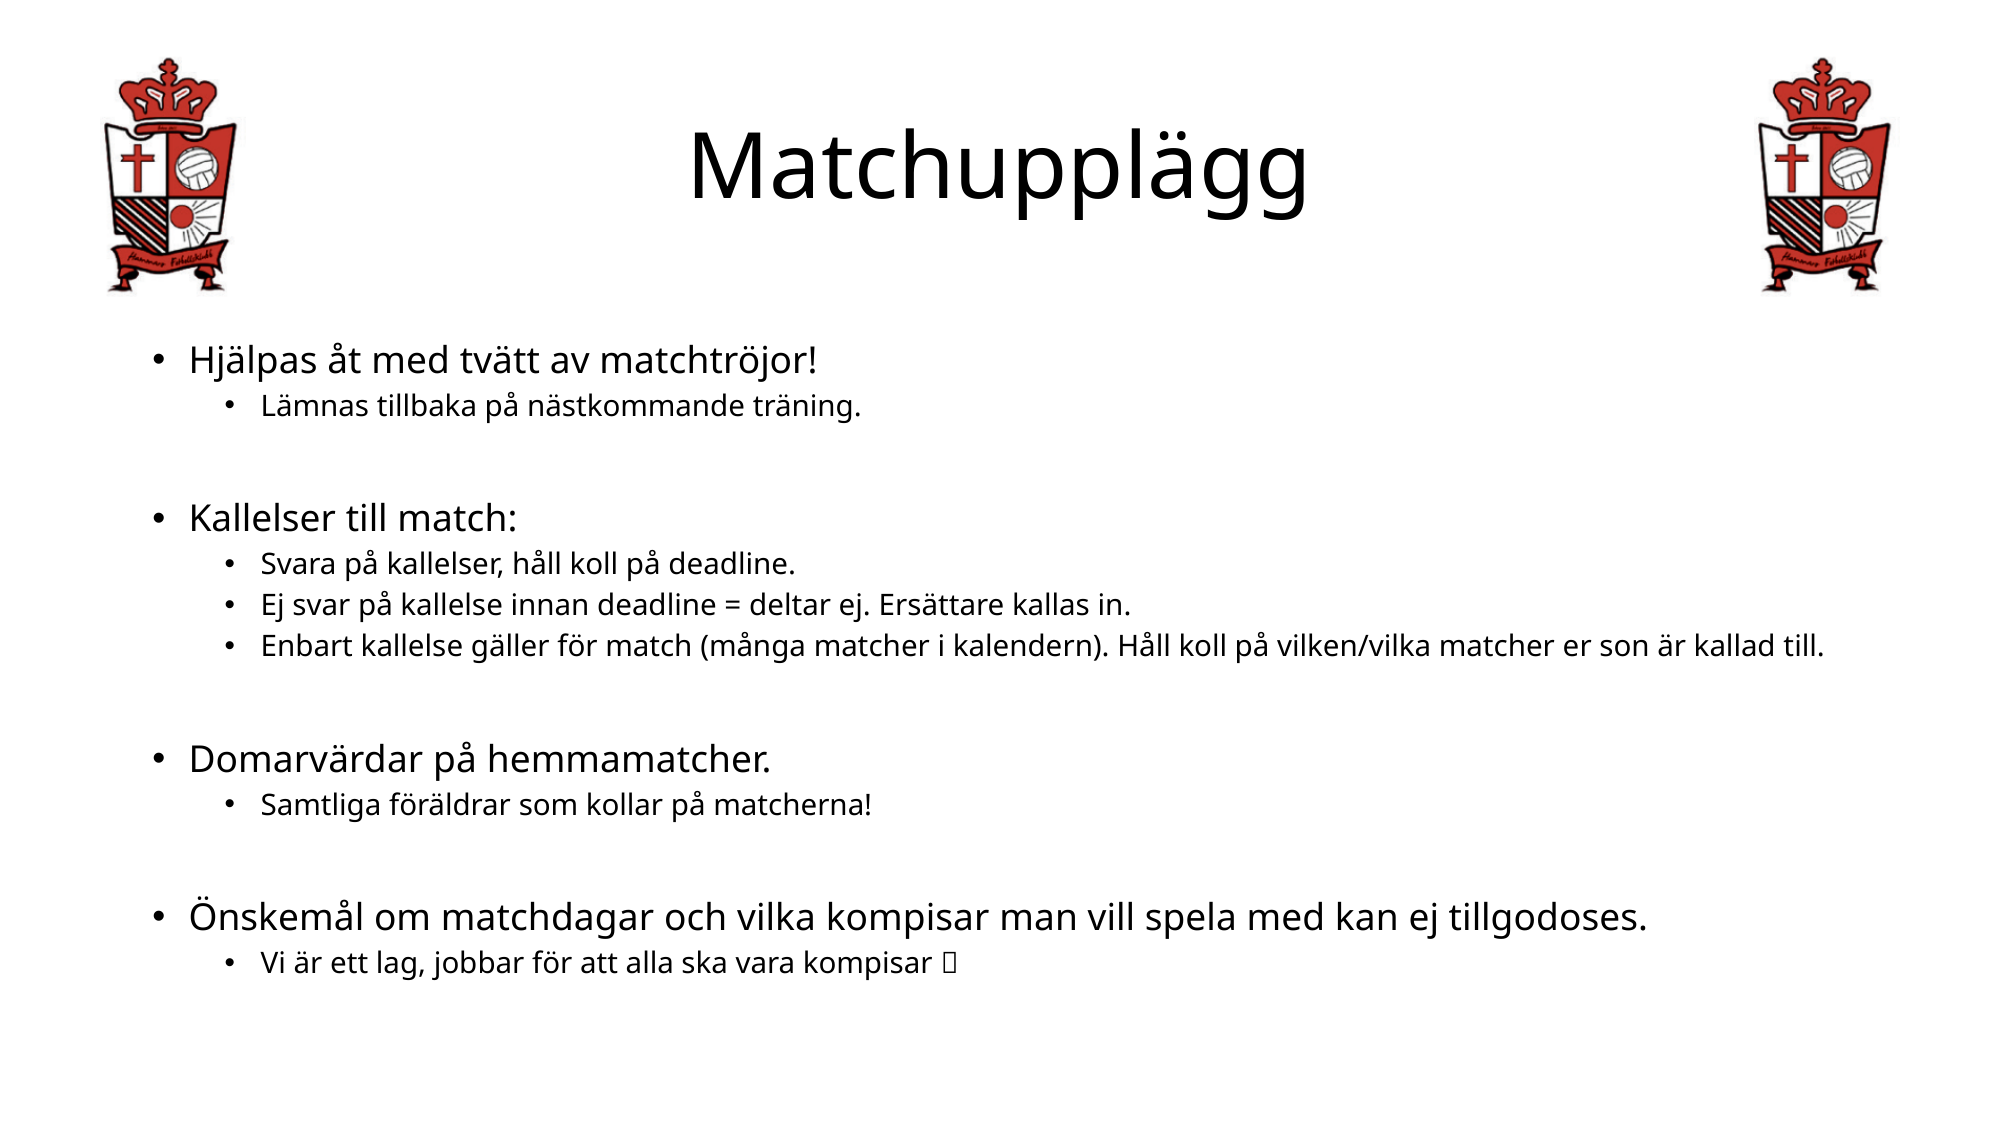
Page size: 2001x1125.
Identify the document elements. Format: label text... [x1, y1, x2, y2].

picture [1754, 49, 1901, 300]
title Matchupplägg [246, 59, 1754, 278]
list Hjälpas åt med tvätt av matchtröjor! Lämnas tillbaka på nästkommande träning. Kallelser till match: Svara på kallelser, håll koll på deadline. Ej svar på kallelse innan deadline = deltar ej. Ersättare kallas in. Enbart kallelse gäller för match (många matcher i kalendern). Håll koll på vilken/vilka matcher er son är kallad till. Domarvärdar på hemmamatcher. Samtliga föräldrar som kollar på matcherna! Önskemål om matchdagar och vilka kompisar man vill spela med kan ej tillgodoses. Vi är ett lag, jobbar för att alla ska vara kompisar  [137, 333, 1863, 1014]
picture [99, 49, 246, 300]
